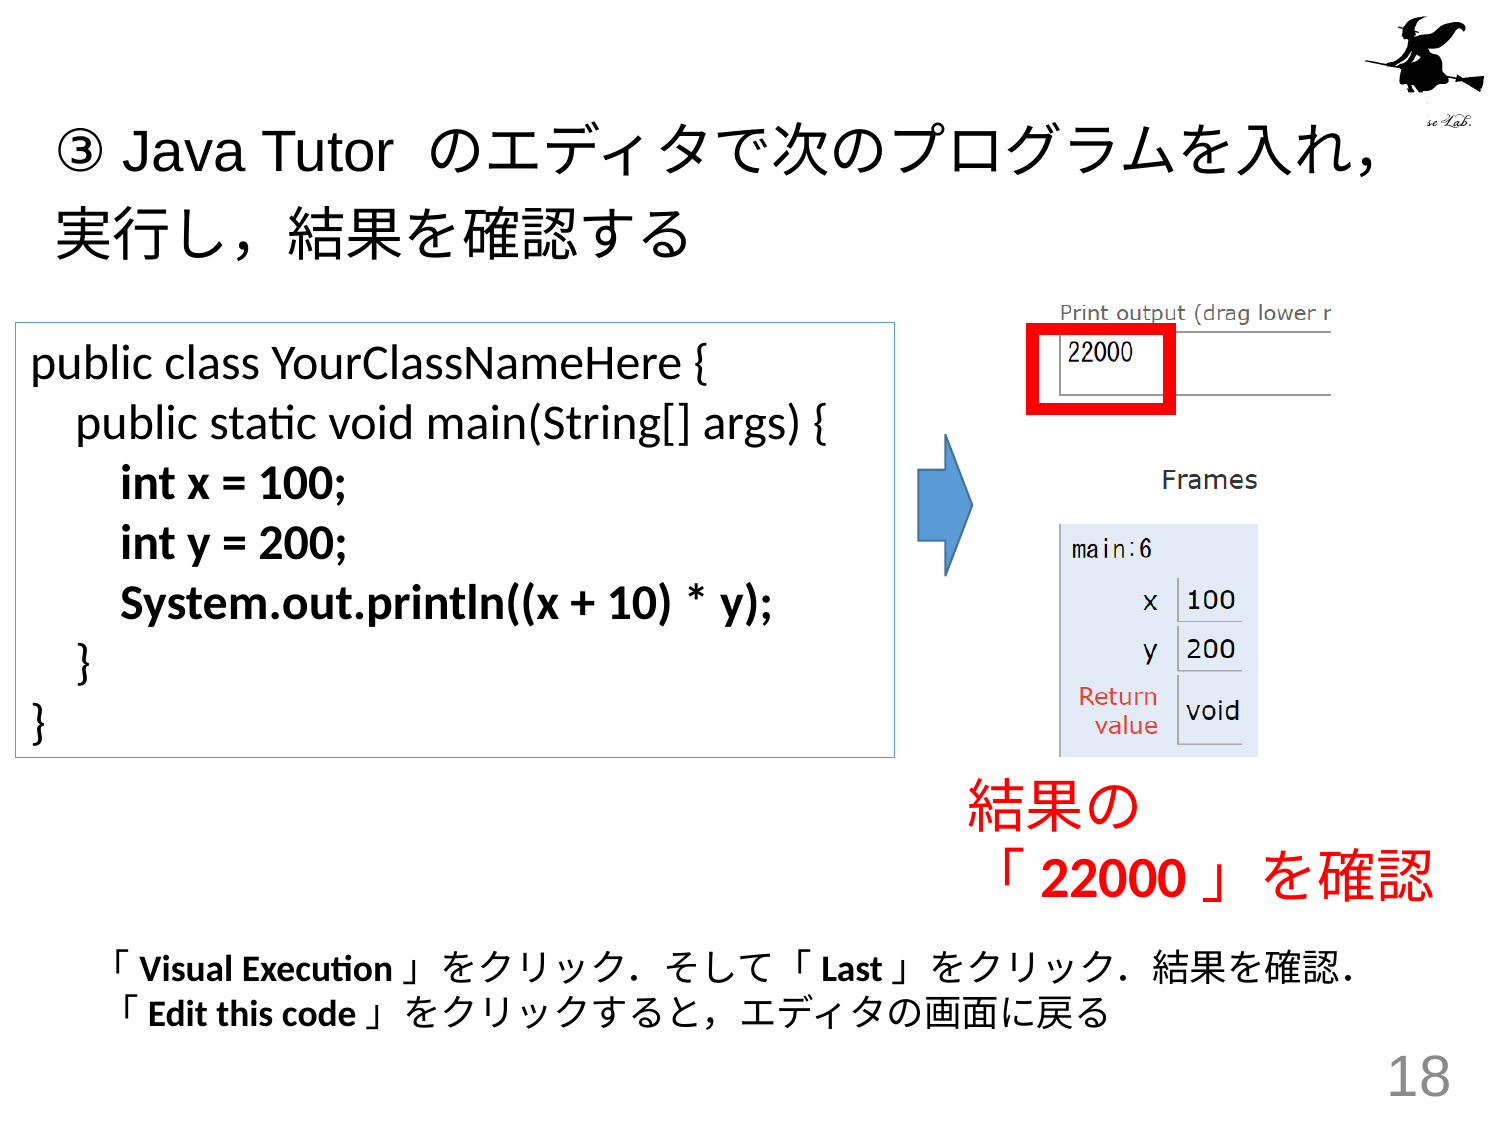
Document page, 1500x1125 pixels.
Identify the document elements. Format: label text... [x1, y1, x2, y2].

list ③ Java Tutor のエディタで次のプログラムを入れ，実行し，結果を確認する [39, 92, 1428, 529]
text_box 結果の 「22000」を確認 [953, 761, 1450, 917]
slide_number 18 [1129, 1042, 1467, 1103]
text_box public class YourClassNameHere { public static void main(String[] args) { int x = 100; int y = 200; System.out.println((x + 10) * y); } } [15, 322, 895, 758]
text_box 「Visual Execution」をクリック．そして「Last」をクリック．結果を確認． 「Edit this code」をクリックすると，エディタの画面に戻る [78, 936, 1360, 1042]
picture [1041, 291, 1331, 772]
text_box [1032, 328, 1041, 410]
picture [1362, 14, 1486, 130]
text_box [917, 433, 974, 577]
